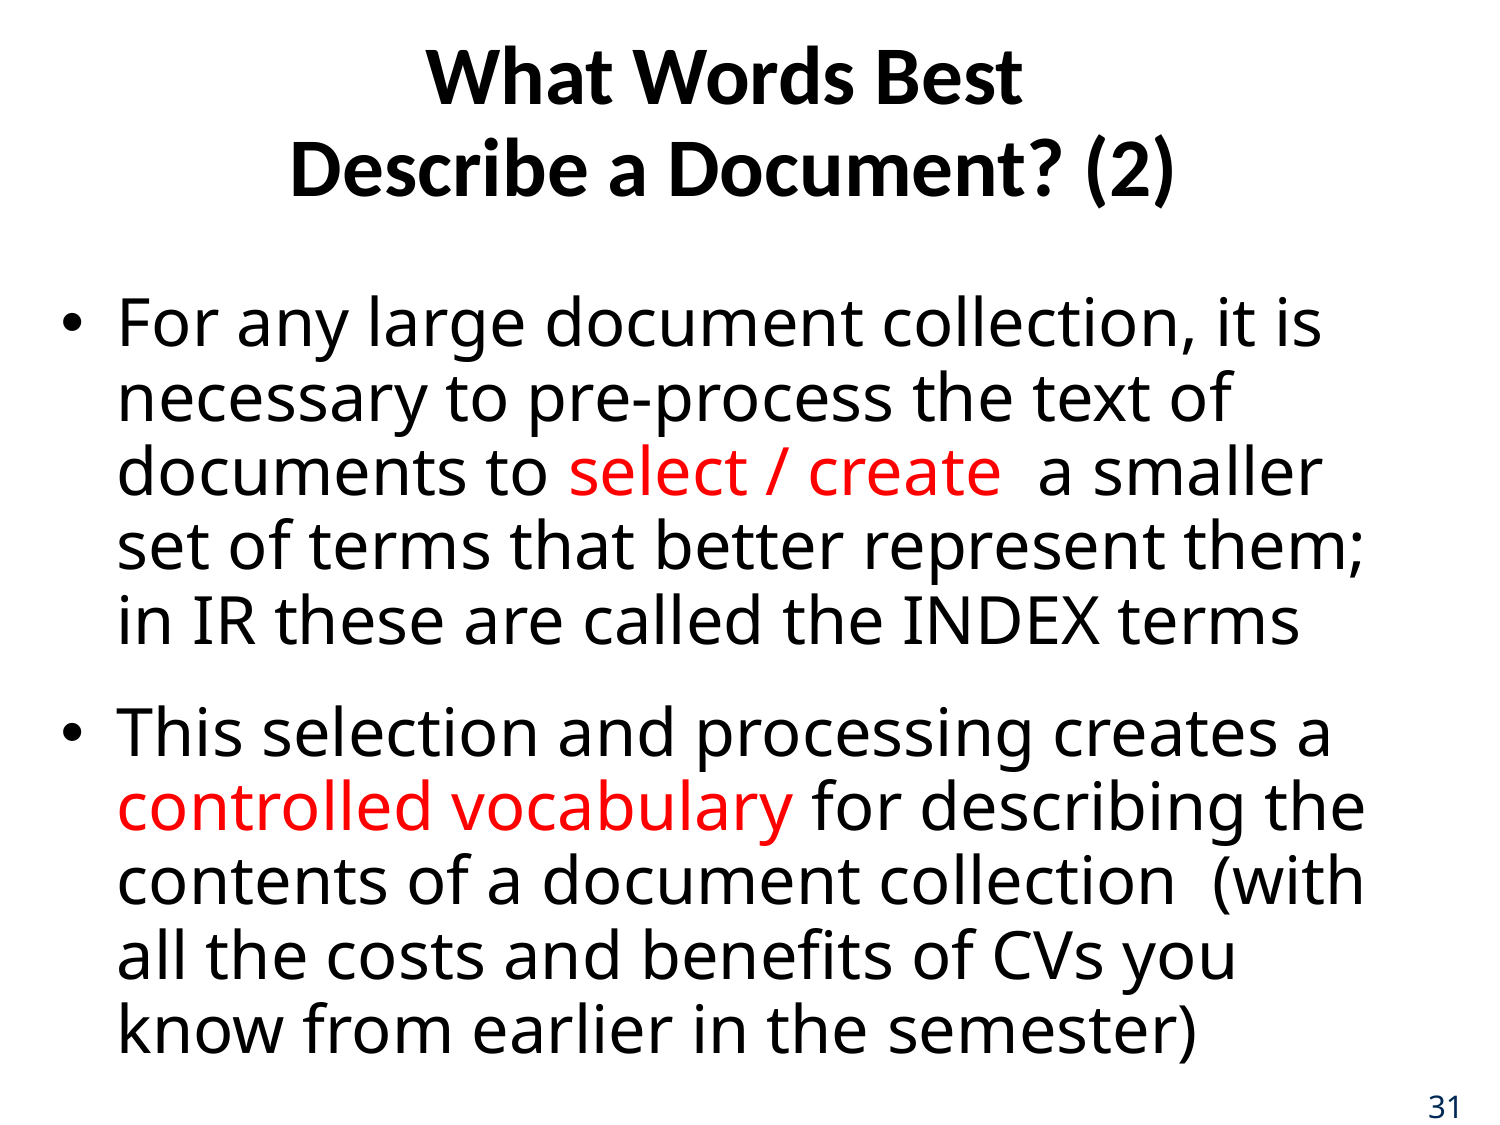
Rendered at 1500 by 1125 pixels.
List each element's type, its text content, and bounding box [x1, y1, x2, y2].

text_box 31 [1438, 1081, 1454, 1119]
text_box For any large document collection, it is necessary to pre-process the text of documents to select / create a smaller set of terms that better represent them; in IR these are called the INDEX terms This selection and processing creates a controlled vocabulary for describing the contents of a document collection (with all the costs and benefits of CVs you know from earlier in the semester) [50, 282, 1425, 1074]
title What Words Best Describe a Document? (2) [50, 24, 1400, 221]
